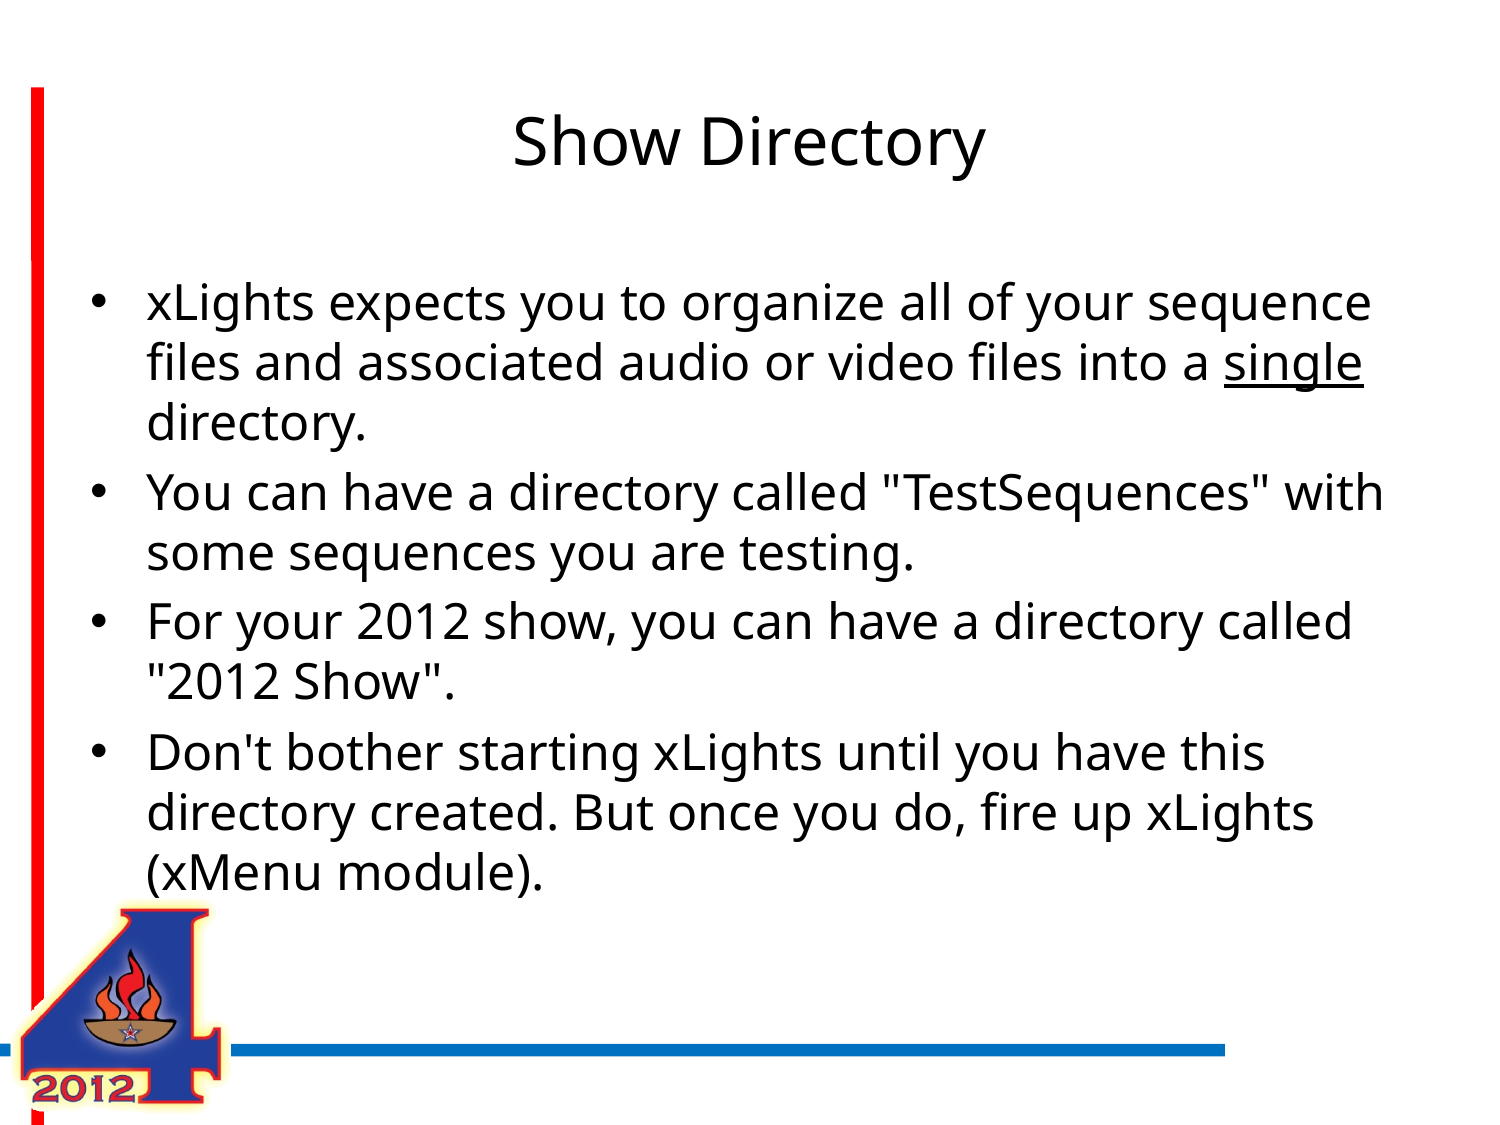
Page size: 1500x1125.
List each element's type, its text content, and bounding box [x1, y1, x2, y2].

title Show Directory [74, 44, 1426, 233]
picture [0, 888, 241, 1124]
list xLights expects you to organize all of your sequence files and associated audio or video files into a single directory. You can have a directory called "TestSequences" with some sequences you are testing. For your 2012 show, you can have a directory called "2012 Show". Don't bother starting xLights until you have this directory created. But once you do, fire up xLights (xMenu module). [74, 262, 1426, 1038]
